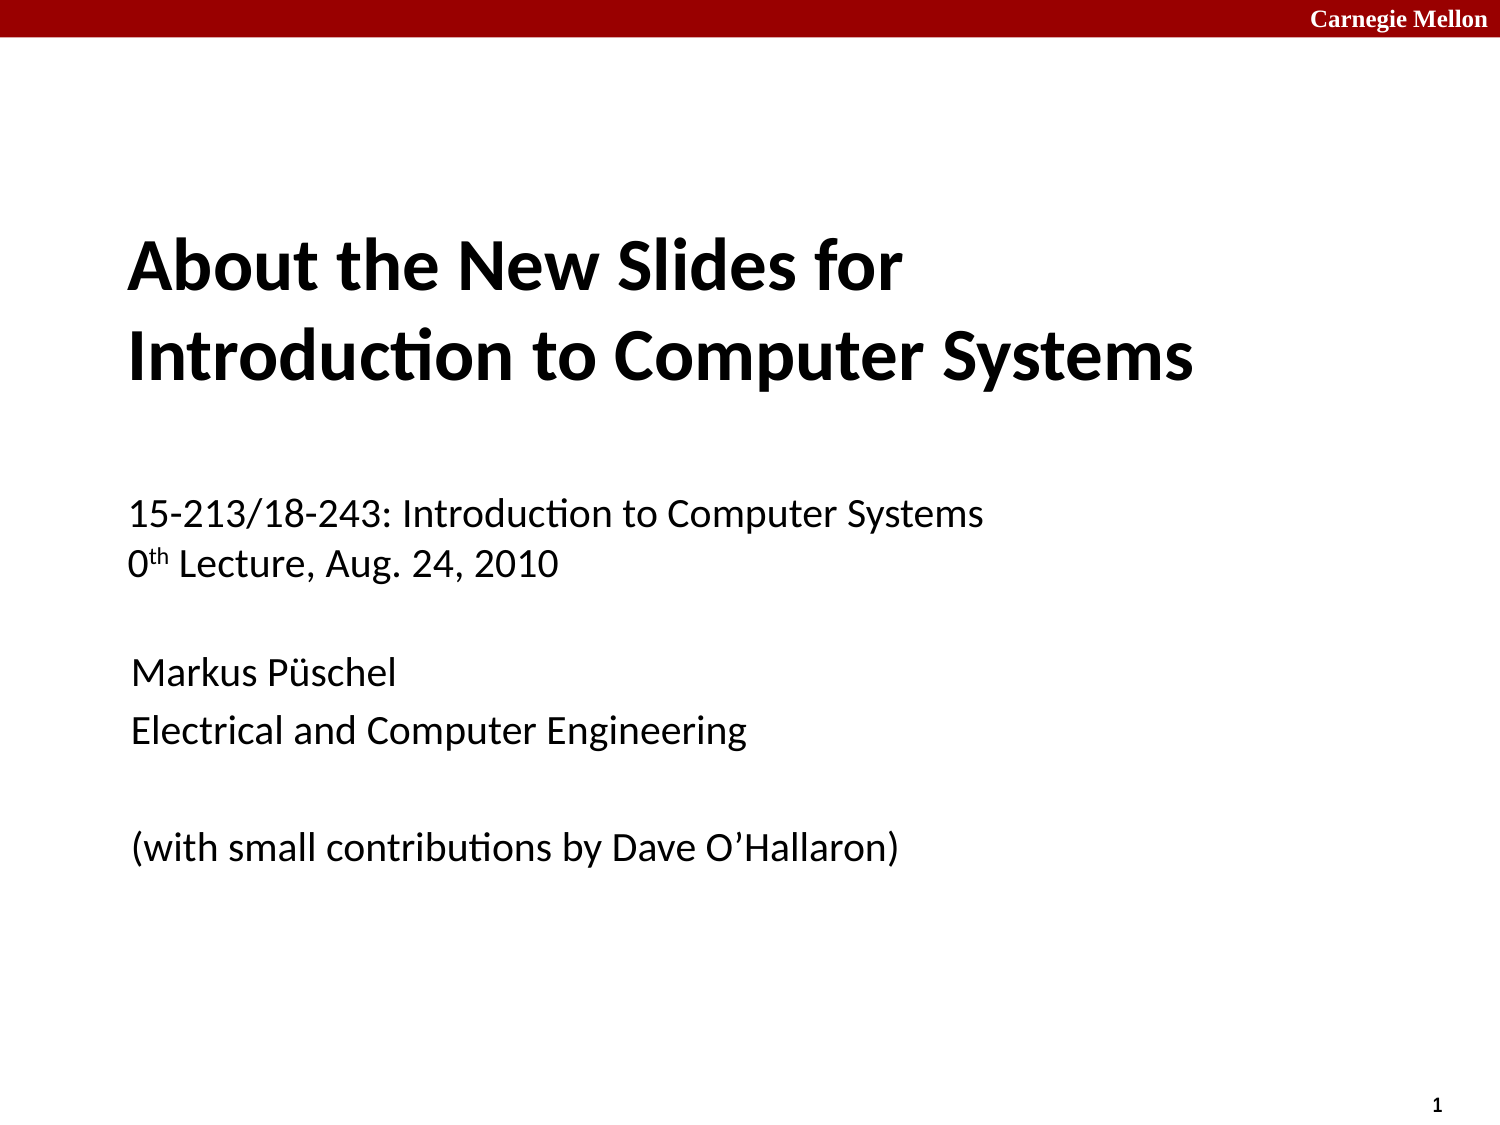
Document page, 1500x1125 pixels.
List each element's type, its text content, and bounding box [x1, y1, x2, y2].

title About the New Slides for Introduction to Computer Systems 15-213/18-243: Introduction to Computer Systems 0th Lecture, Aug. 24, 2010 [112, 279, 1388, 522]
subtitle Markus Püschel Electrical and Computer Engineering (with small contributions by Dave O’Hallaron) [115, 637, 1376, 926]
